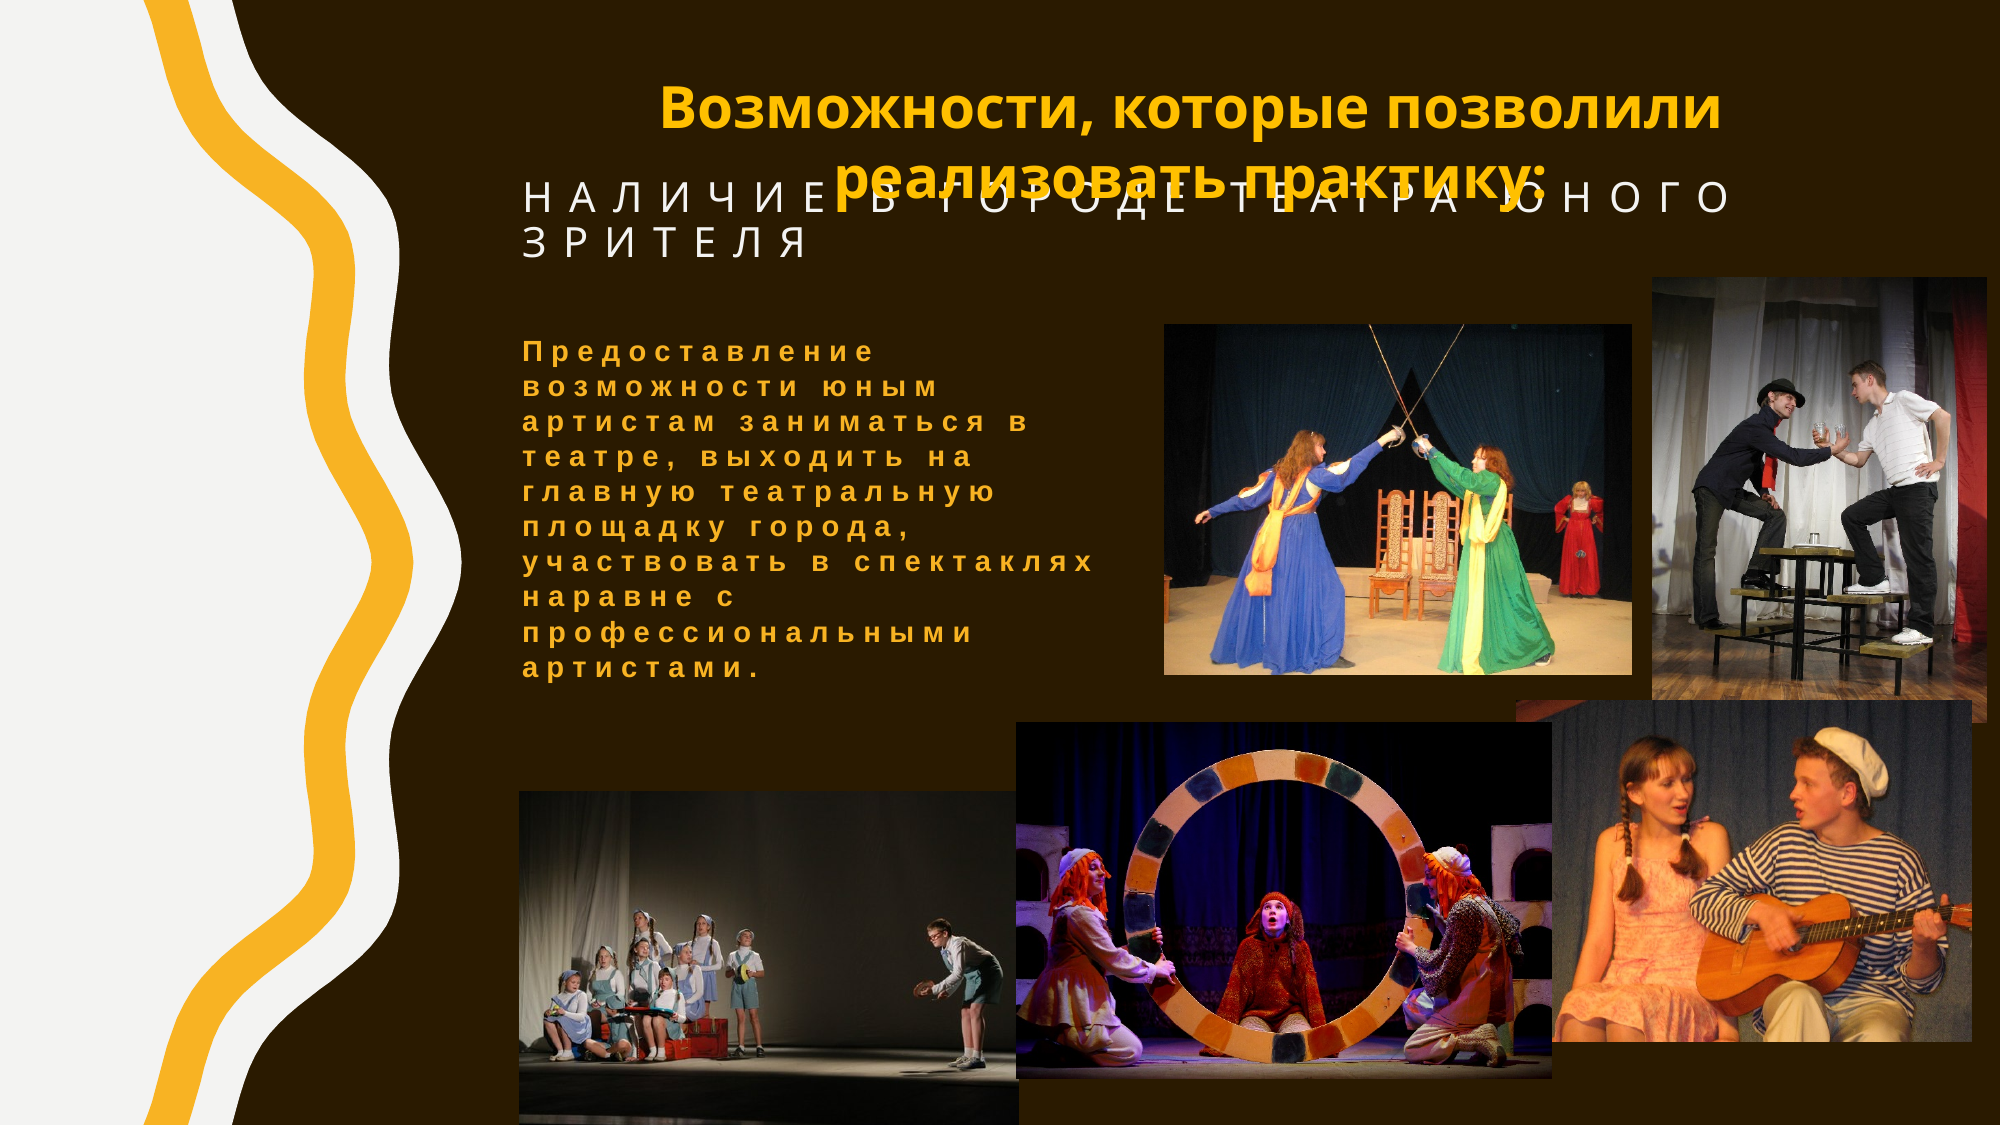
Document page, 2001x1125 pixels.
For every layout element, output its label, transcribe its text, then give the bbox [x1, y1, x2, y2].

text_box Возможности, которые позволили реализовать практику: [506, 62, 1875, 218]
list Предоставление возможности юным артистам заниматься в театре, выходить на главную театральную площадку города, участвовать в спектаклях наравне с профессиональными артистами. [507, 324, 1163, 902]
picture [1164, 324, 1632, 675]
title Наличие в городе театра юного зрителя [507, 128, 1940, 325]
picture [519, 277, 1987, 1125]
